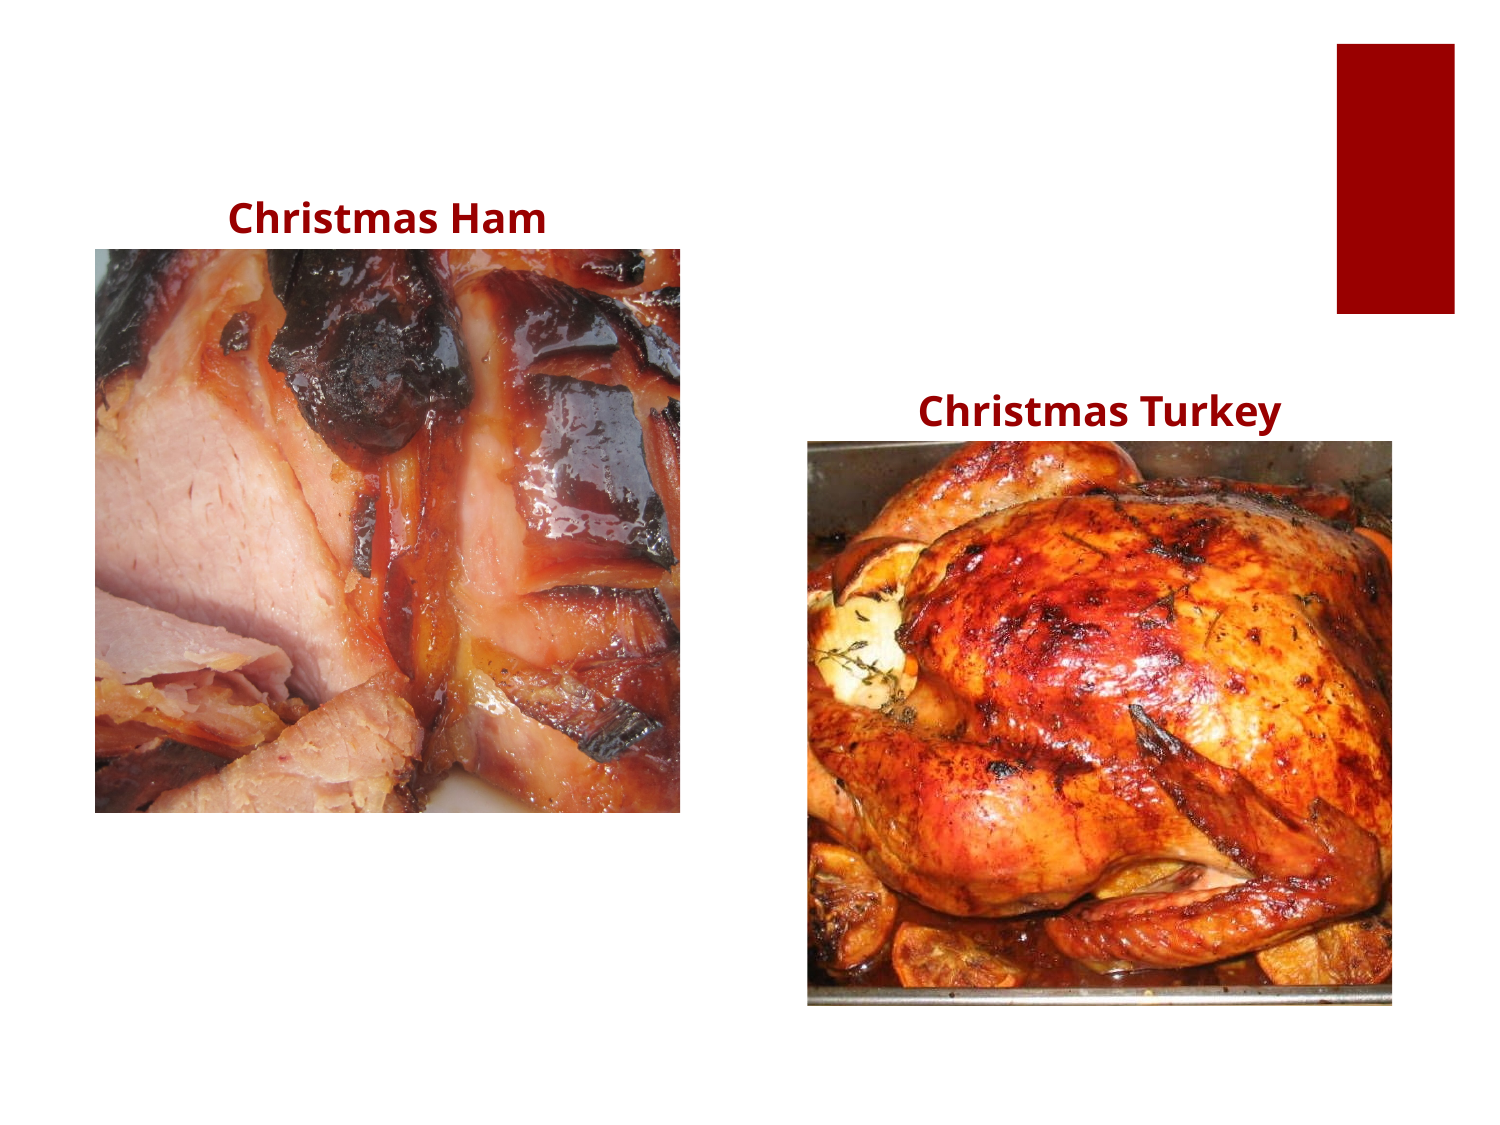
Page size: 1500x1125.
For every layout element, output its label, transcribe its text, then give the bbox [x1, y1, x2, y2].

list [94, 248, 681, 814]
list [806, 441, 1393, 1007]
list Christmas Ham [95, 144, 681, 248]
list Christmas Turkey [807, 336, 1393, 441]
